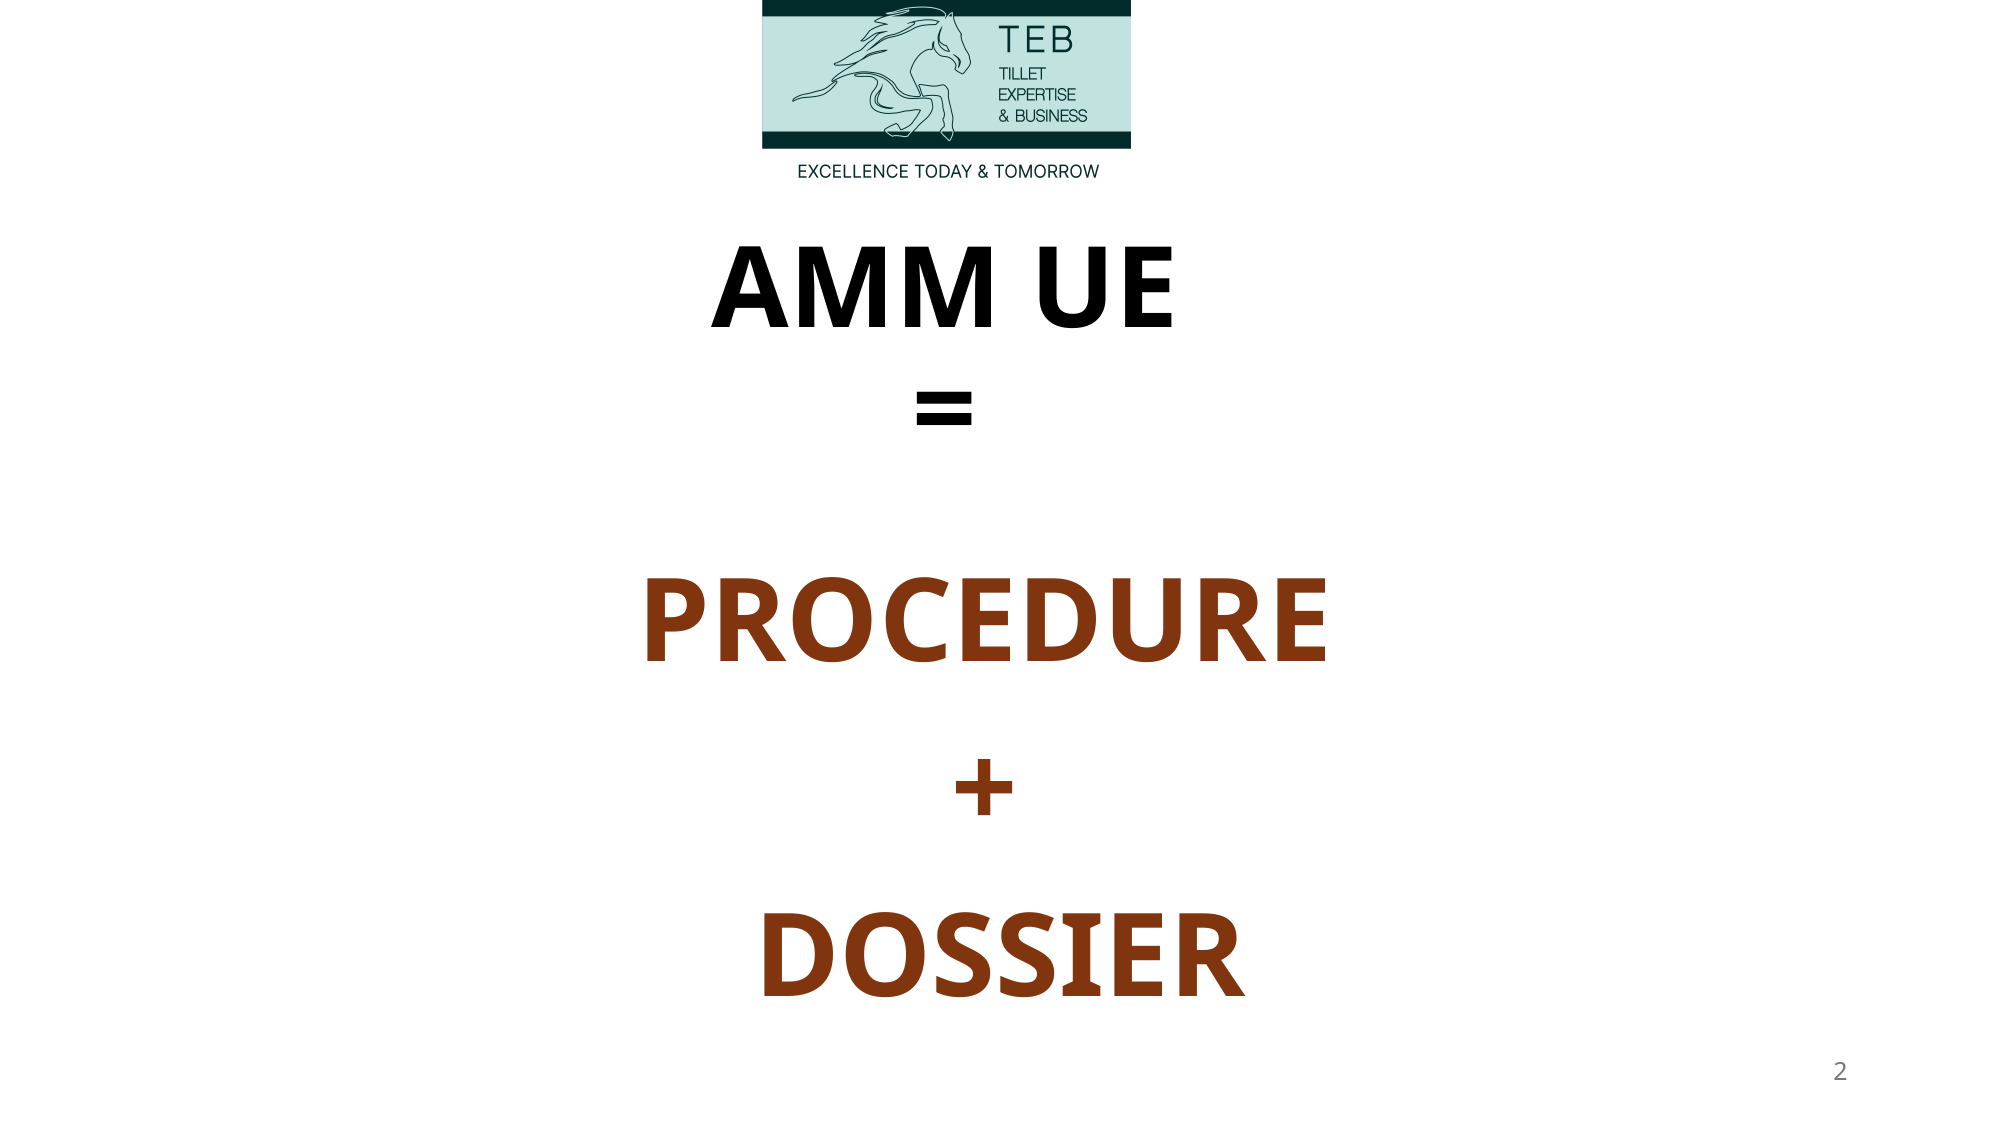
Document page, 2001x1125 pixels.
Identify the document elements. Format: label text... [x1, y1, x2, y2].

title AMM UE = [209, 190, 1710, 631]
slide_number 2 [1412, 1042, 1863, 1103]
subtitle PROCEDURE + DOSSIER [249, 495, 1750, 1029]
picture [761, 0, 1132, 192]
